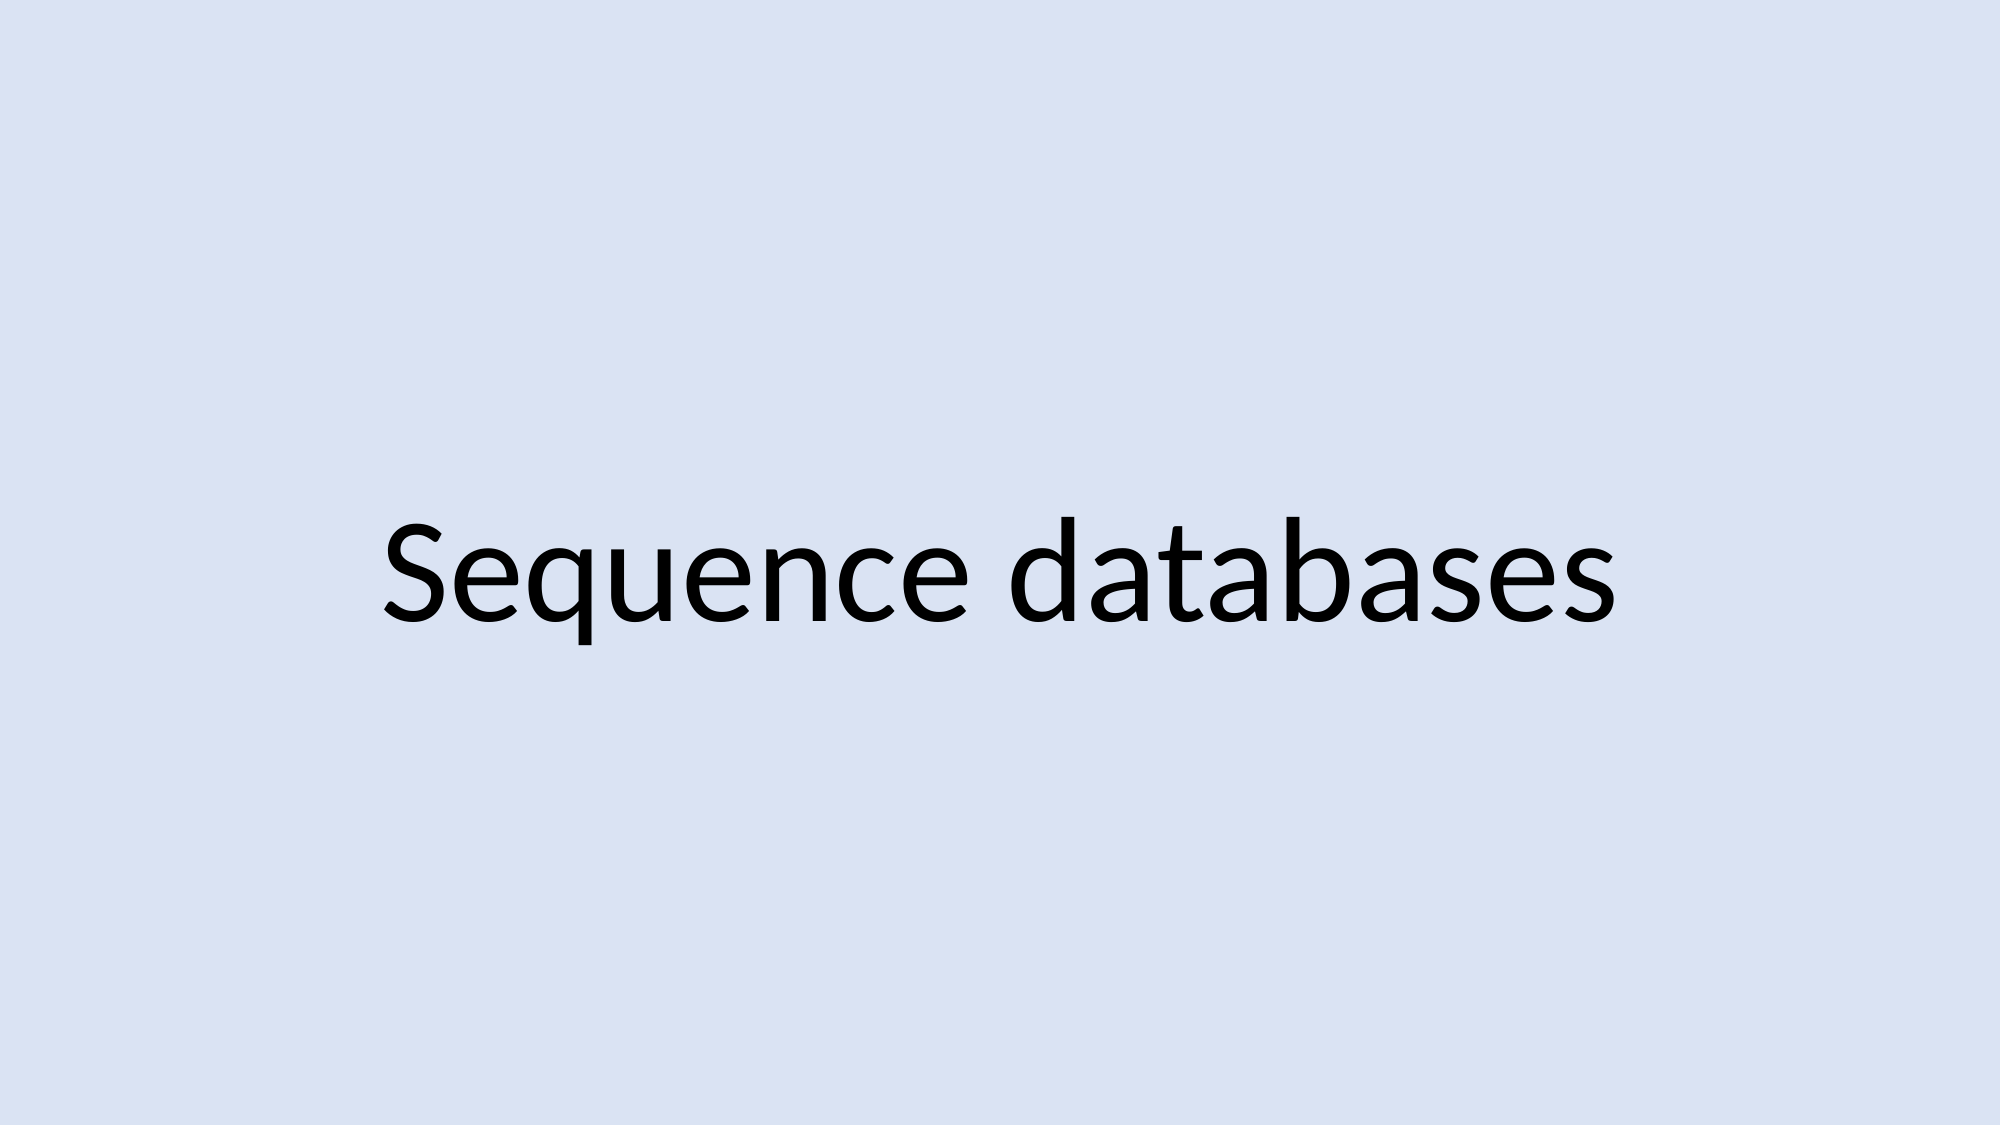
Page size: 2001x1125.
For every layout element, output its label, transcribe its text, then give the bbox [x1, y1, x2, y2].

text_box Sequence databases [287, 463, 1713, 659]
